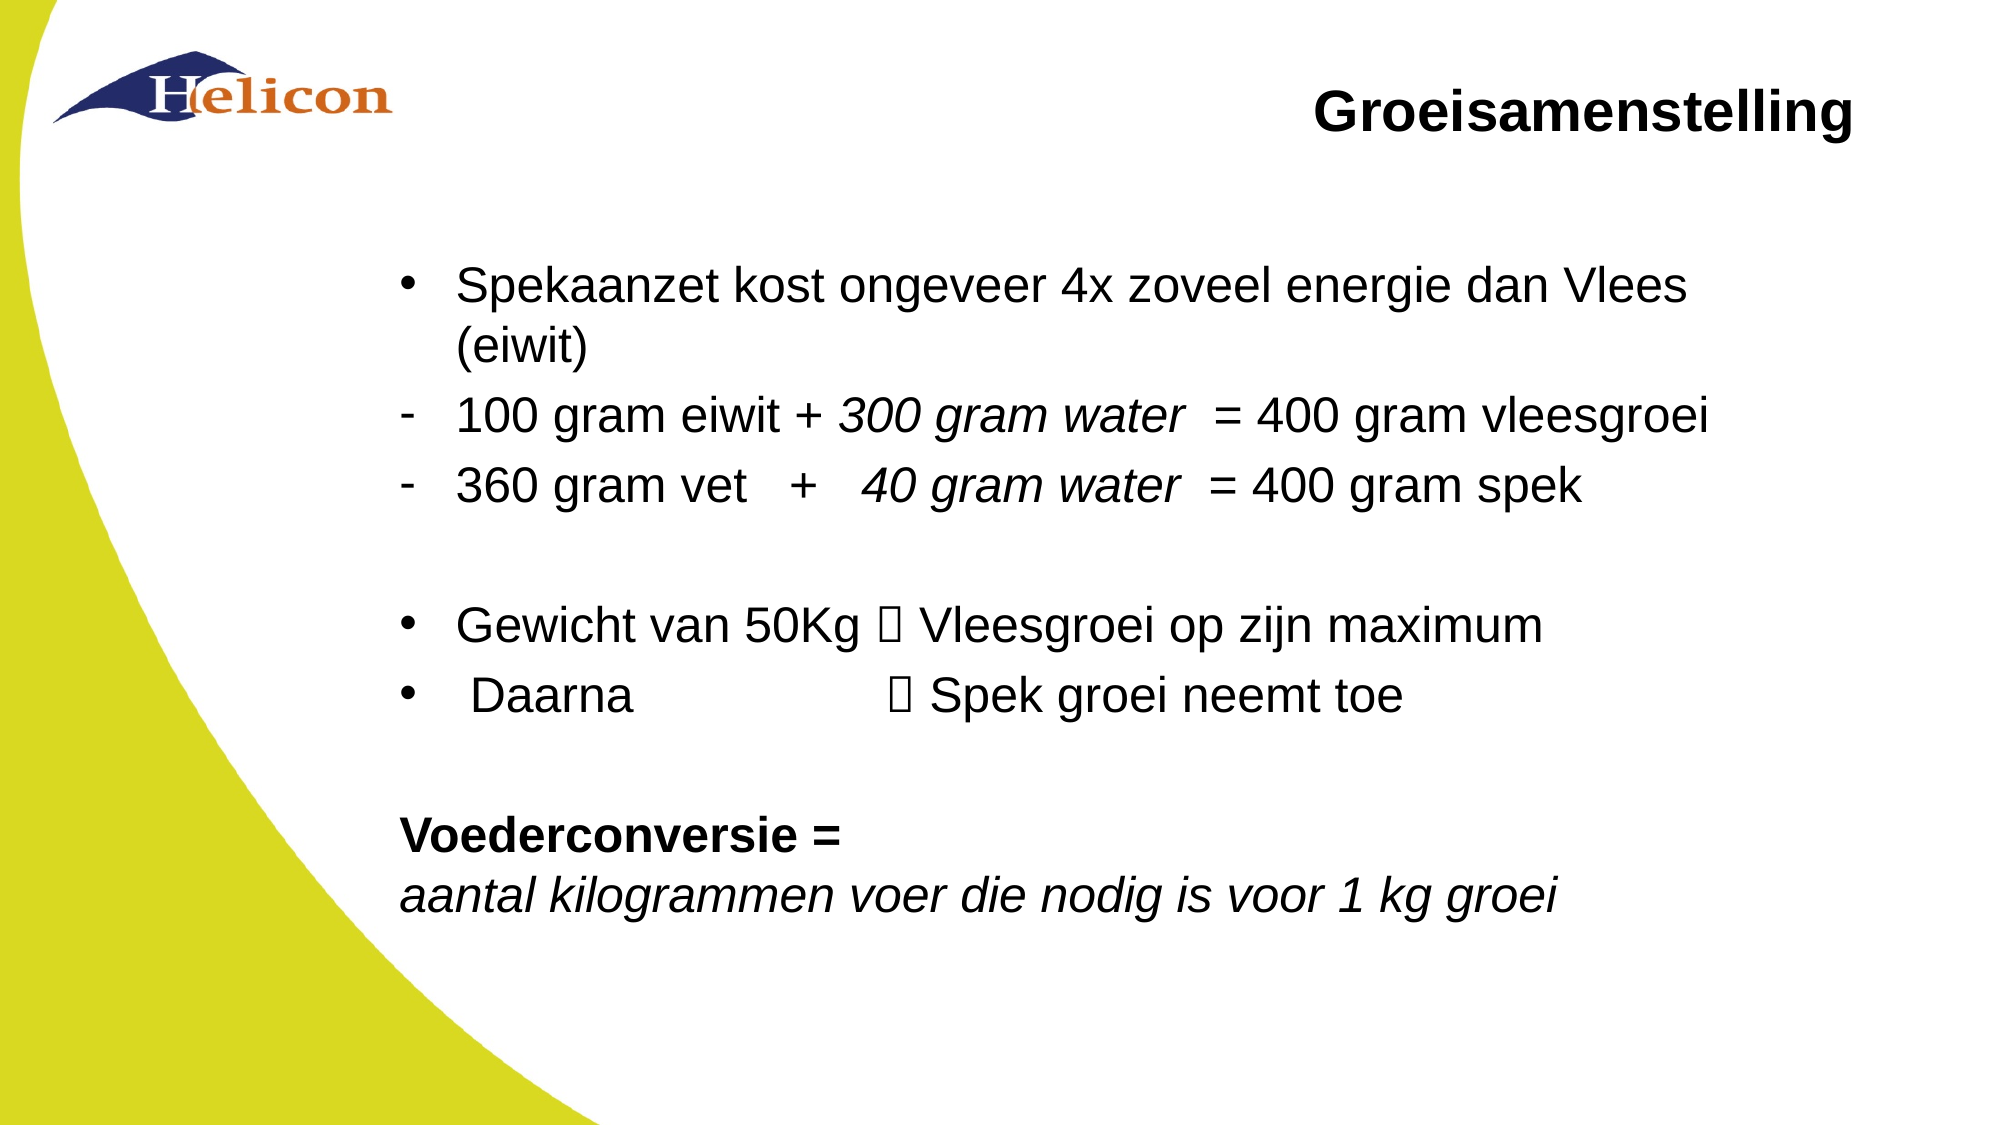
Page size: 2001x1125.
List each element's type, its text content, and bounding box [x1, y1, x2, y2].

picture [0, 0, 2000, 1125]
title Groeisamenstelling [432, 54, 1887, 161]
list Spekaanzet kost ongeveer 4x zoveel energie dan Vlees (eiwit) 100 gram eiwit + 300 gram water = 400 gram vleesgroei 360 gram vet + 40 gram water = 400 gram spek Gewicht van 50Kg  Vleesgroei op zijn maximum Daarna  Spek groei neemt toe Voederconversie = aantal kilogrammen voer die nodig is voor 1 kg groei [384, 244, 1826, 1041]
